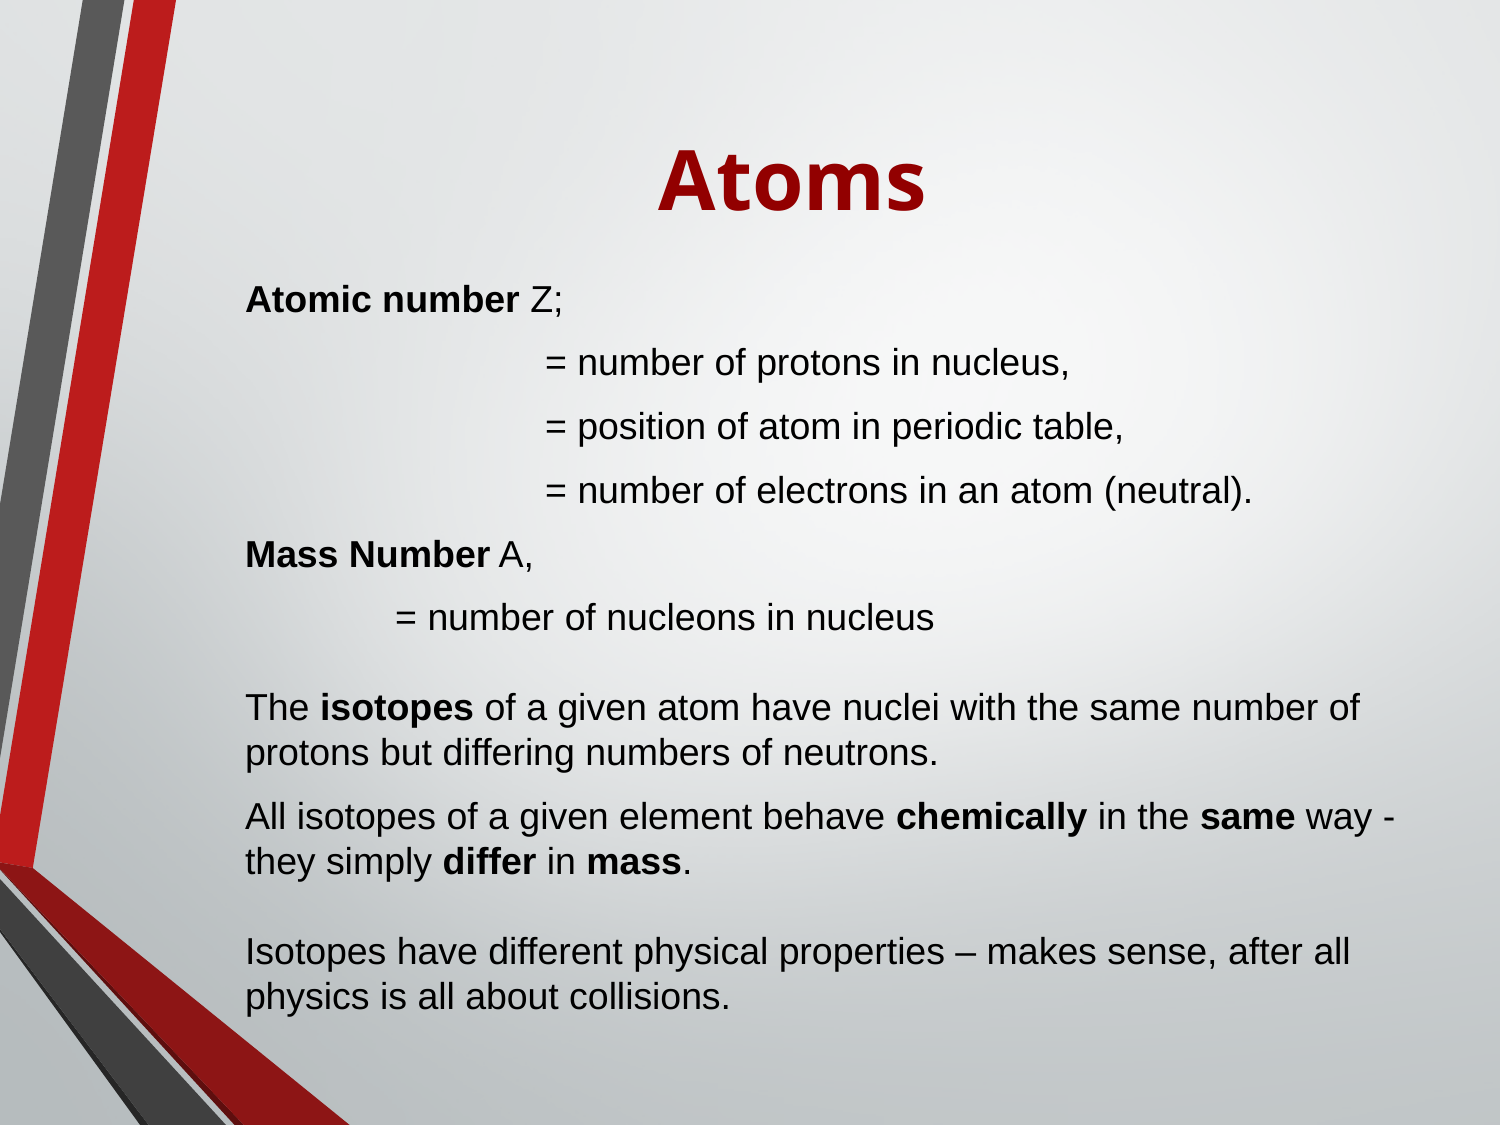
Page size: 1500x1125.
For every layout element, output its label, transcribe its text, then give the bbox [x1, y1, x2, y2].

title Atoms [161, 75, 1425, 279]
text_box Atomic number Z; = number of protons in nucleus, = position of atom in periodic table, = number of electrons in an atom (neutral). Mass Number A, = number of nucleons in nucleus The isotopes of a given atom have nuclei with the same number of protons but differing numbers of neutrons. All isotopes of a given element behave chemically in the same way - they simply differ in mass. Isotopes have different physical properties – makes sense, after all physics is all about collisions. [230, 267, 1424, 1089]
